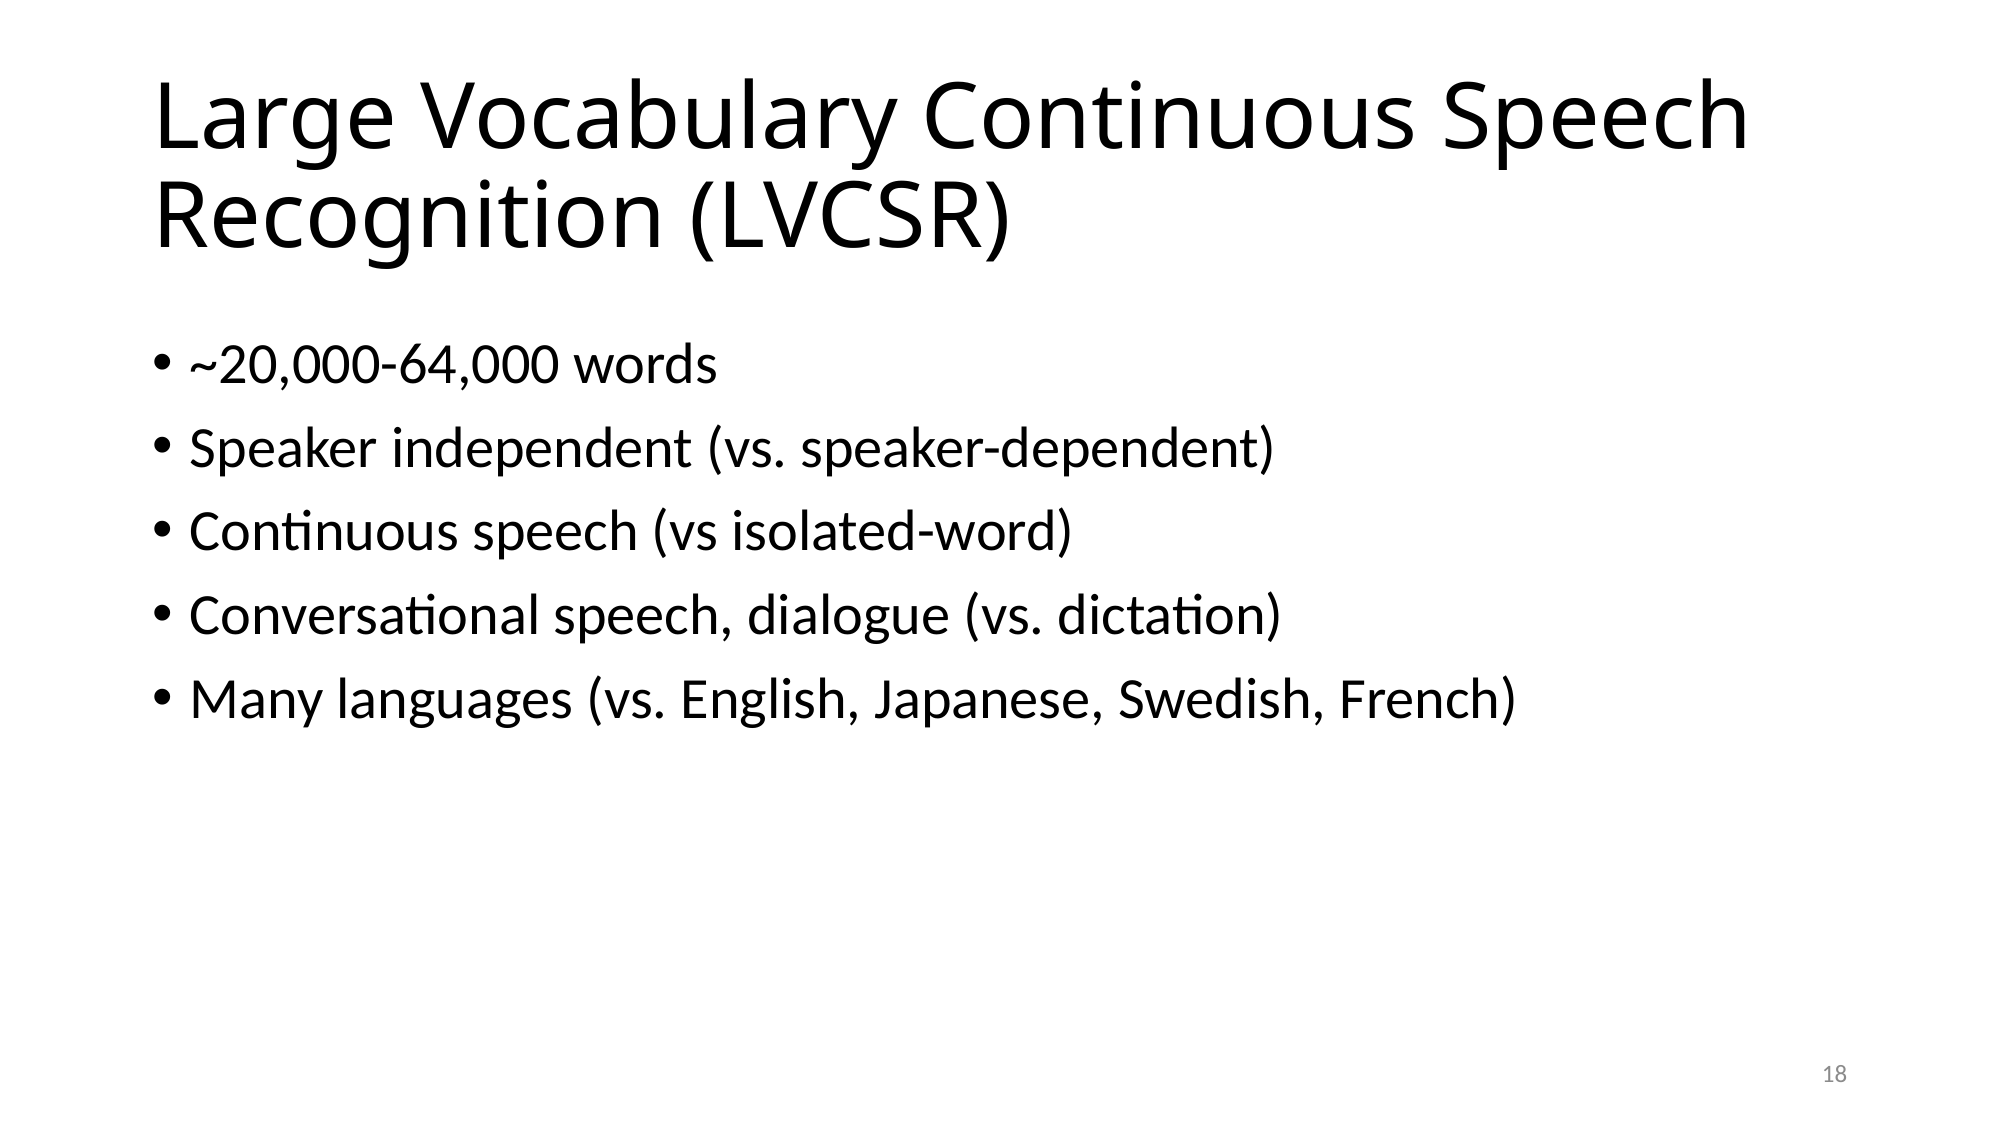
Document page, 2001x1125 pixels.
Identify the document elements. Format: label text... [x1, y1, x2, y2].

list ~20,000-64,000 words Speaker independent (vs. speaker-dependent) Continuous speech (vs isolated-word) Conversational speech, dialogue (vs. dictation) Many languages (vs. English, Japanese, Swedish, French) [137, 325, 1863, 1040]
slide_number 18 [1412, 1042, 1863, 1103]
title Large Vocabulary Continuous Speech Recognition (LVCSR) [137, 59, 1863, 278]
